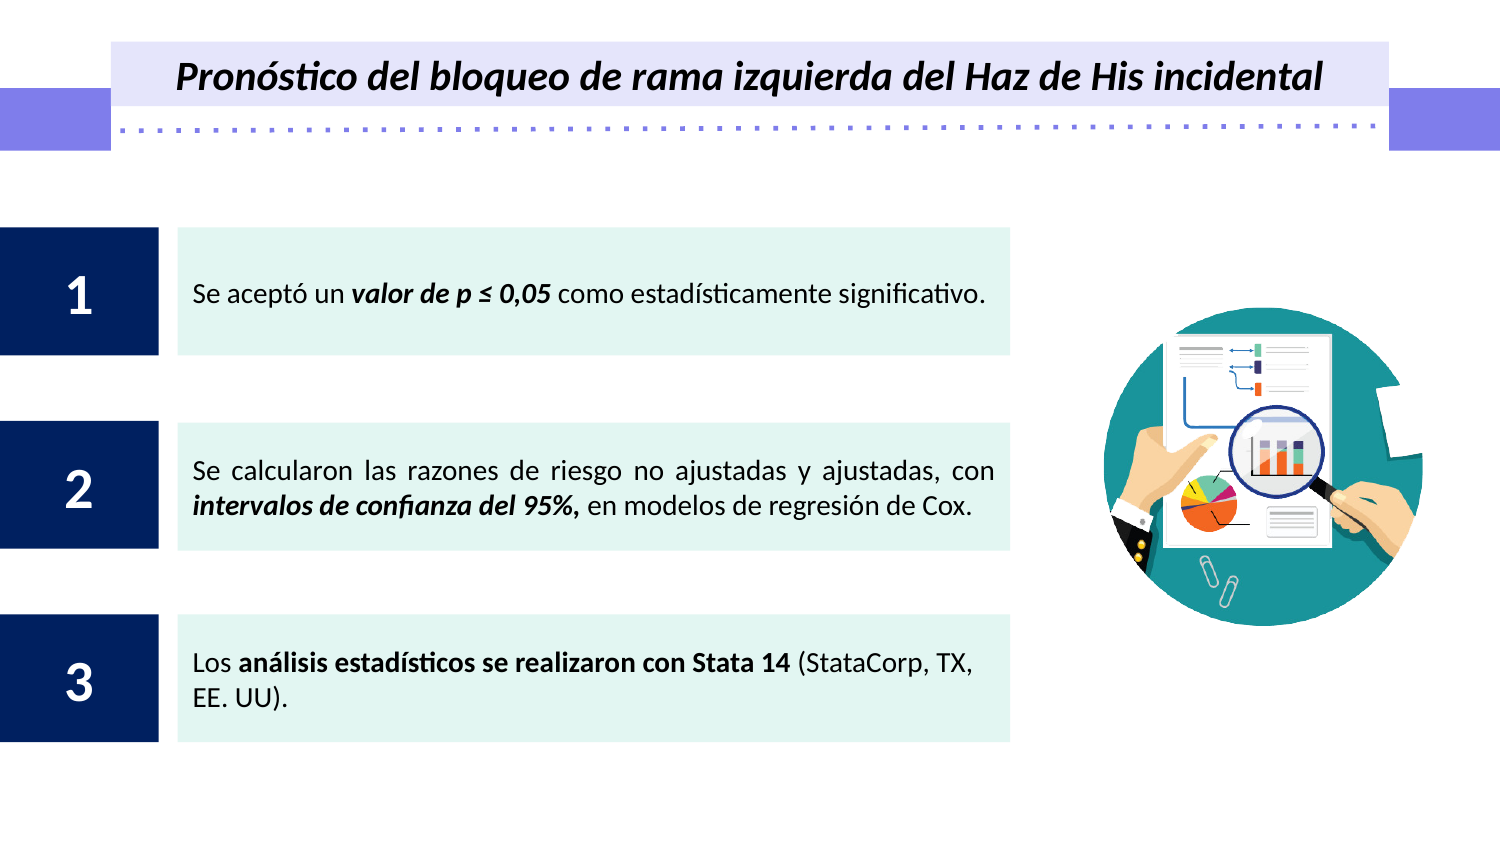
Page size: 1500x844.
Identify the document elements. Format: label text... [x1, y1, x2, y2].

text_box 1 [0, 227, 159, 356]
text_box 3 [0, 614, 159, 743]
text_box Se aceptó un valor de p ≤ 0,05 como estadísticamente significativo. [177, 227, 1011, 356]
picture [1091, 291, 1433, 632]
text_box 2 [0, 420, 159, 549]
text_box Se calcularon las razones de riesgo no ajustadas y ajustadas, con intervalos de confianza del 95%, en modelos de regresión de Cox. [177, 422, 1011, 551]
text_box Los análisis estadísticos se realizaron con Stata 14 (StataCorp, TX, EE. UU). [177, 614, 1011, 743]
text_box Pronóstico del bloqueo de rama izquierda del Haz de His incidental [110, 41, 1389, 107]
